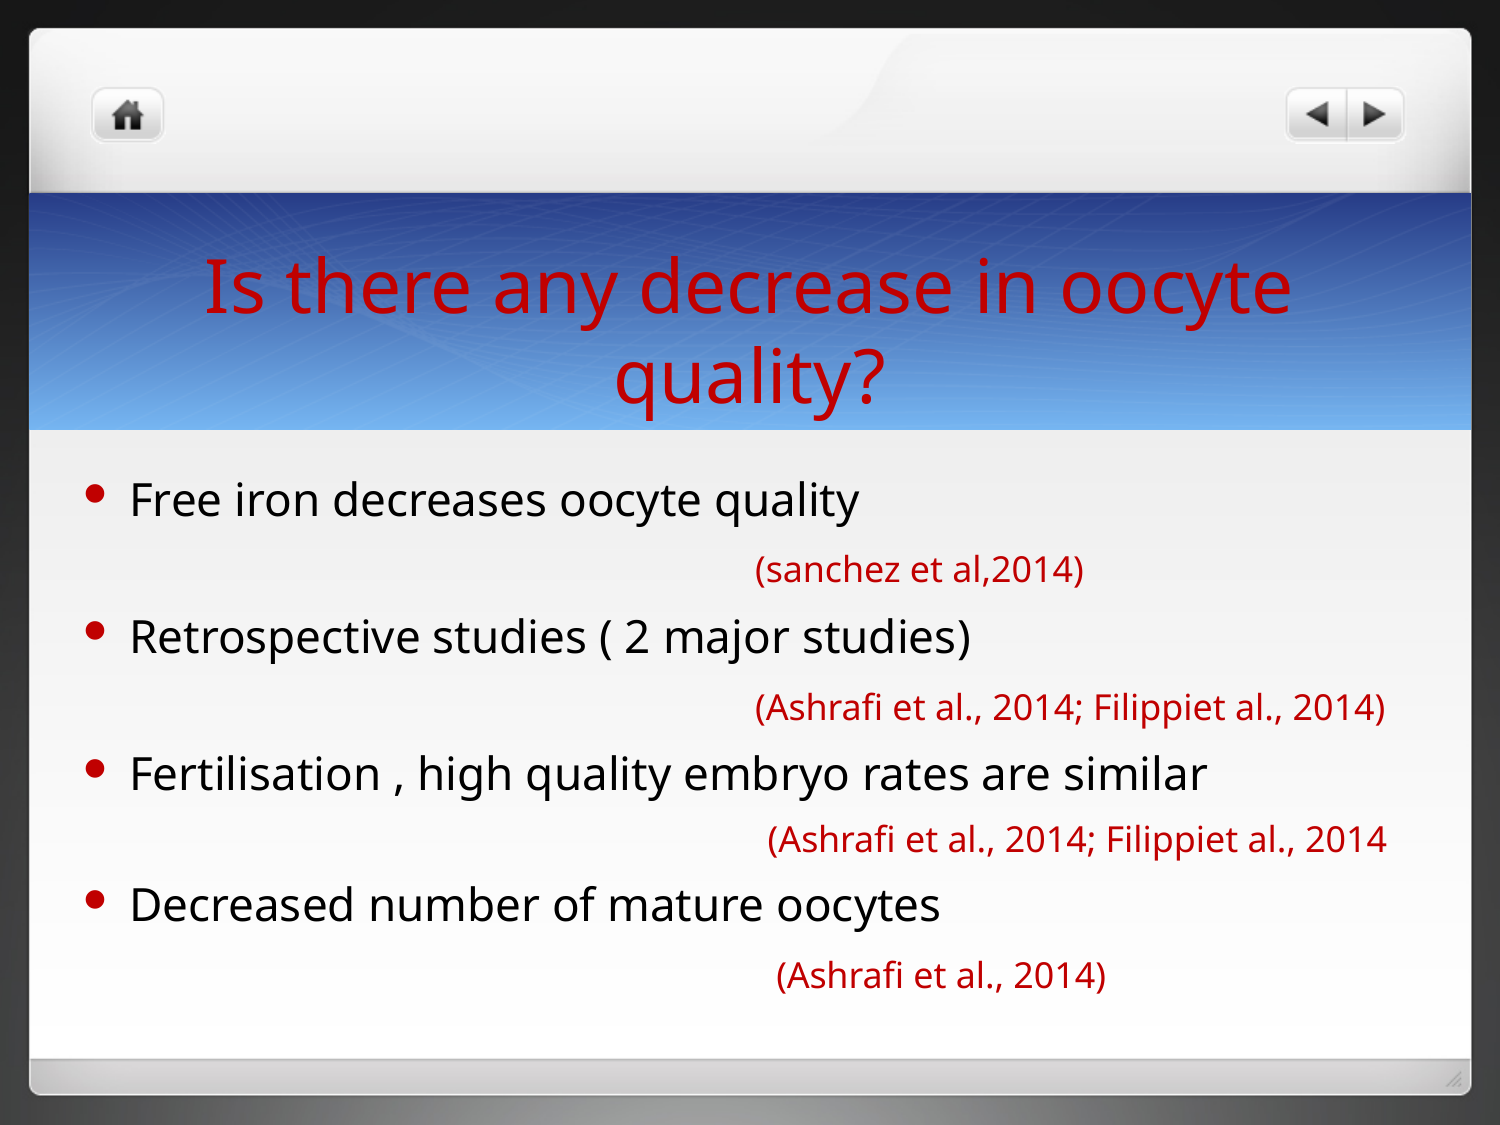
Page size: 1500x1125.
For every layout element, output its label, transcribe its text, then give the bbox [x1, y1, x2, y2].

list Free iron decreases oocyte quality (sanchez et al,2014) Retrospective studies ( 2 major studies) (Ashrafi et al., 2014; Filippiet al., 2014) Fertilisation , high quality embryo rates are similar (Ashrafi et al., 2014; Filippiet al., 2014 Decreased number of mature oocytes (Ashrafi et al., 2014) [68, 427, 1432, 1078]
picture [0, 0, 1500, 1125]
title Is there any decrease in oocyte quality? [68, 238, 1432, 427]
